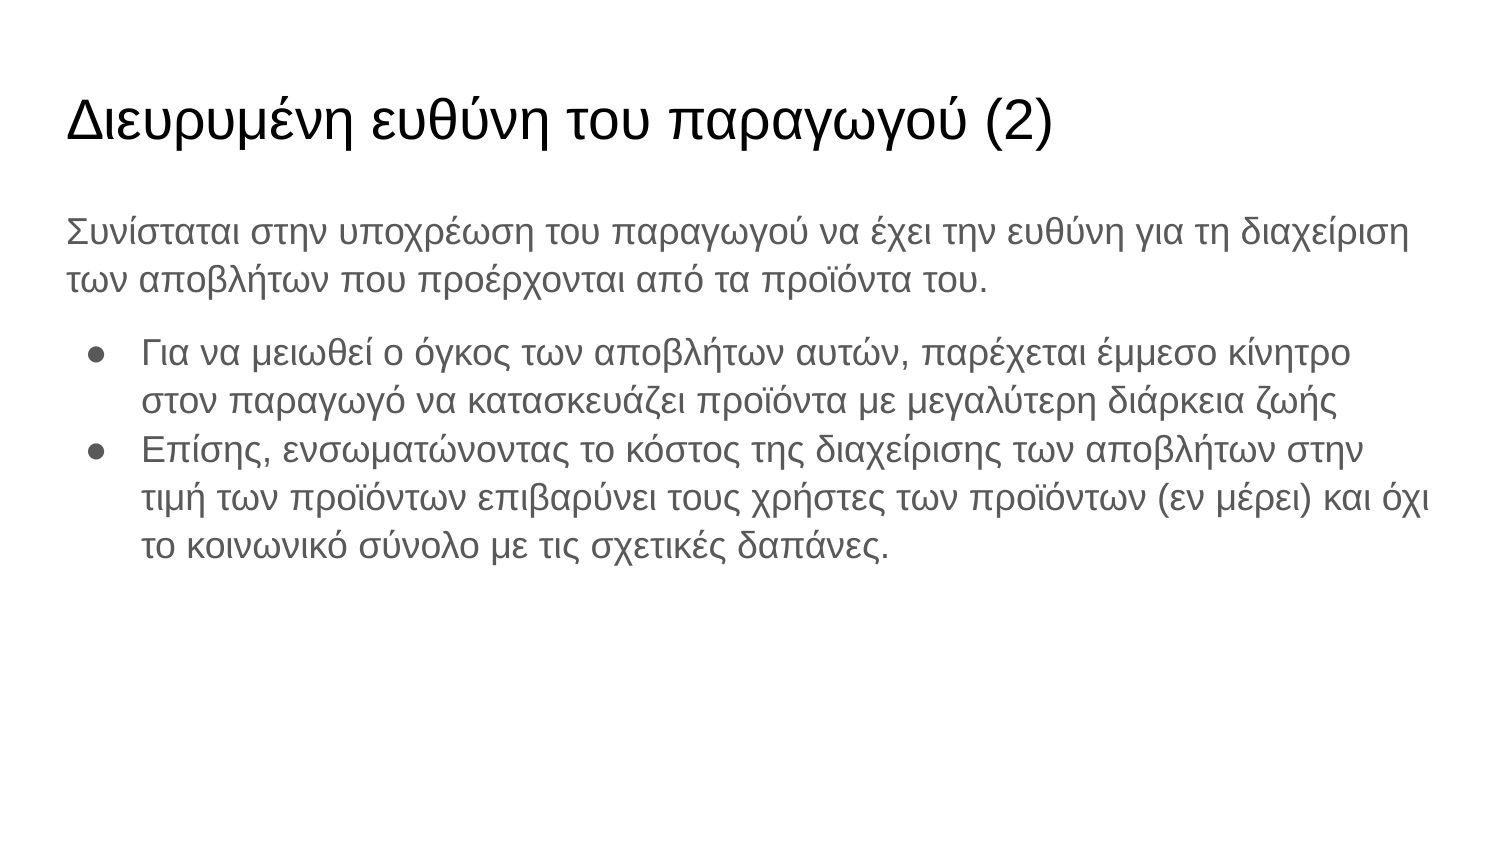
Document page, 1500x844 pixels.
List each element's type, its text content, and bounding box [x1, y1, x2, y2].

title Διευρυμένη ευθύνη του παραγωγού (2) [51, 72, 1449, 167]
list Συνίσταται στην υποχρέωση του παραγωγού να έχει την ευθύνη για τη διαχείριση των αποβλήτων που προέρχονται από τα προϊόντα του. Για να μειωθεί ο όγκος των αποβλήτων αυτών, παρέχεται έμμεσο κίνητρο στον παραγωγό να κατασκευάζει προϊόντα με μεγαλύτερη διάρκεια ζωής Επίσης, ενσωματώνοντας το κόστος της διαχείρισης των αποβλήτων στην τιμή των προϊόντων επιβαρύνει τους χρήστες των προϊόντων (εν μέρει) και όχι το κοινωνικό σύνολο με τις σχετικές δαπάνες. [51, 189, 1449, 750]
